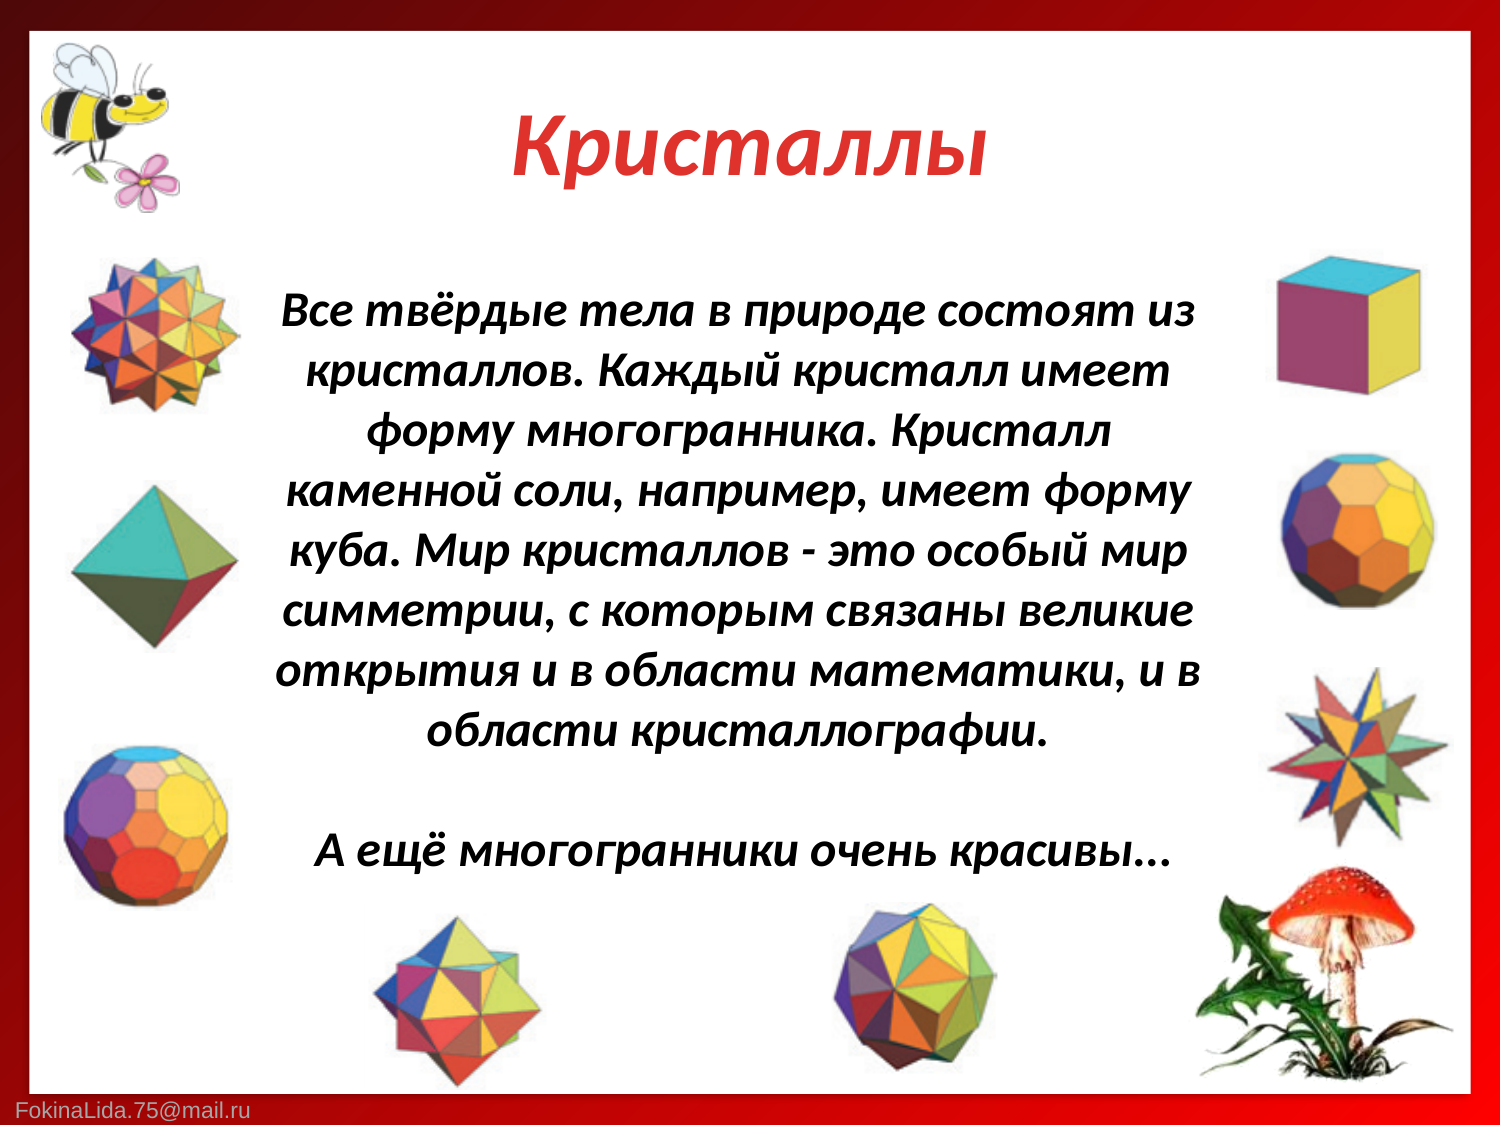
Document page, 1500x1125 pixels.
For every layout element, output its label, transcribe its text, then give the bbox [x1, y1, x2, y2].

title Кристаллы [74, 44, 1426, 233]
picture [363, 902, 552, 1091]
picture [58, 480, 247, 653]
picture [1253, 245, 1430, 399]
picture [41, 42, 180, 213]
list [796, 902, 1008, 1077]
picture [58, 737, 235, 911]
text_box Все твёрдые тела в природе состоят из кристаллов. Каждый кристалл имеет форму многогранника. Кристалл каменной соли, например, имеет форму куба. Мир кристаллов - это особый мир симметрии, с которым связаны великие открытия и в области математики, и в области кристаллографии. А ещё многогранники очень красивы... [246, 269, 1231, 1050]
picture [1253, 445, 1442, 610]
picture [1187, 667, 1462, 1091]
picture [70, 257, 247, 418]
